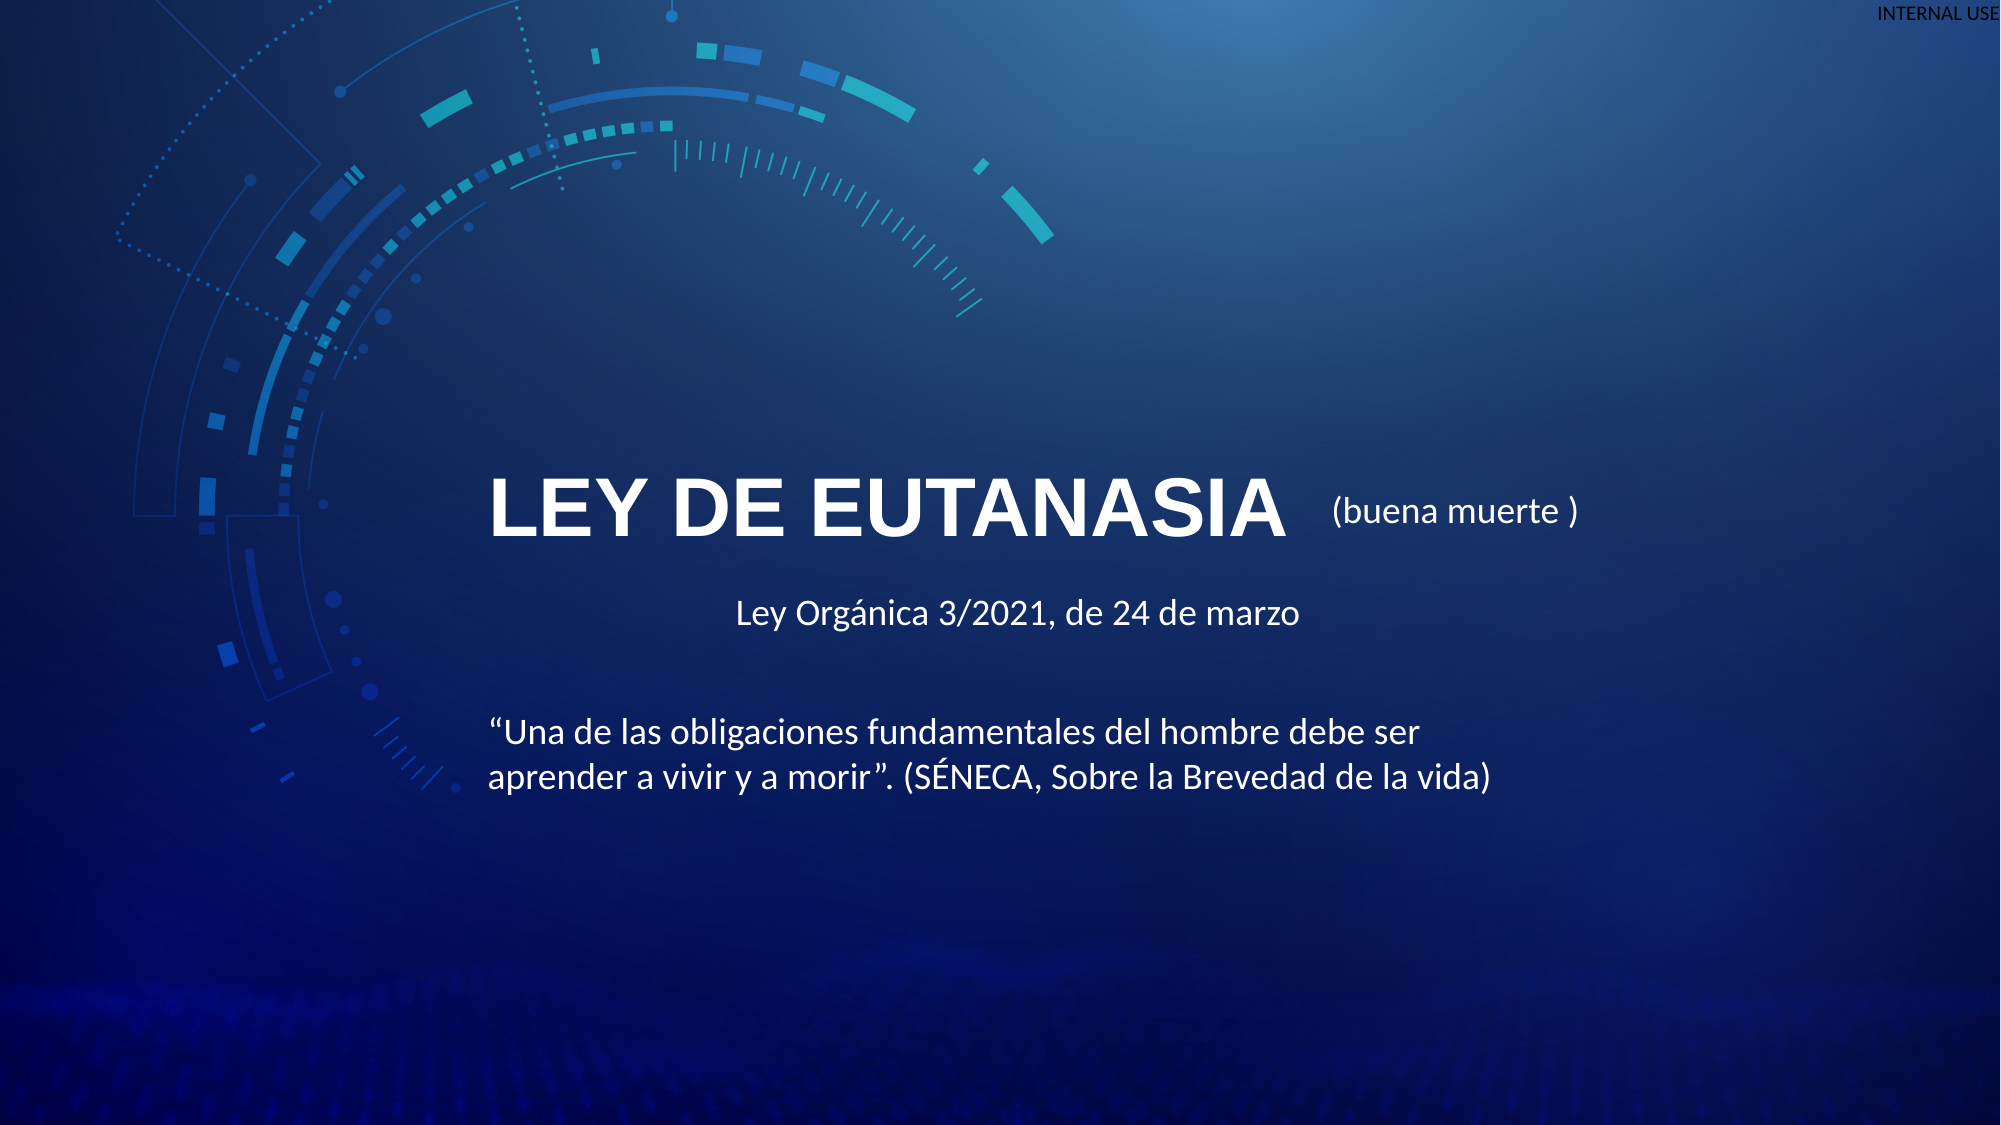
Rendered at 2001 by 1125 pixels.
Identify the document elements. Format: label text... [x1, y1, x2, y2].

title LEY DE EUTANASIA [473, 348, 1721, 563]
picture [0, 0, 2001, 1125]
text_box Ley Orgánica 3/2021, de 24 de marzo [721, 580, 1721, 641]
text_box “Una de las obligaciones fundamentales del hombre debe ser aprender a vivir y a morir”. (SÉNECA, Sobre la Brevedad de la vida) [473, 699, 1512, 805]
text_box (buena muerte ) [1316, 478, 1595, 539]
